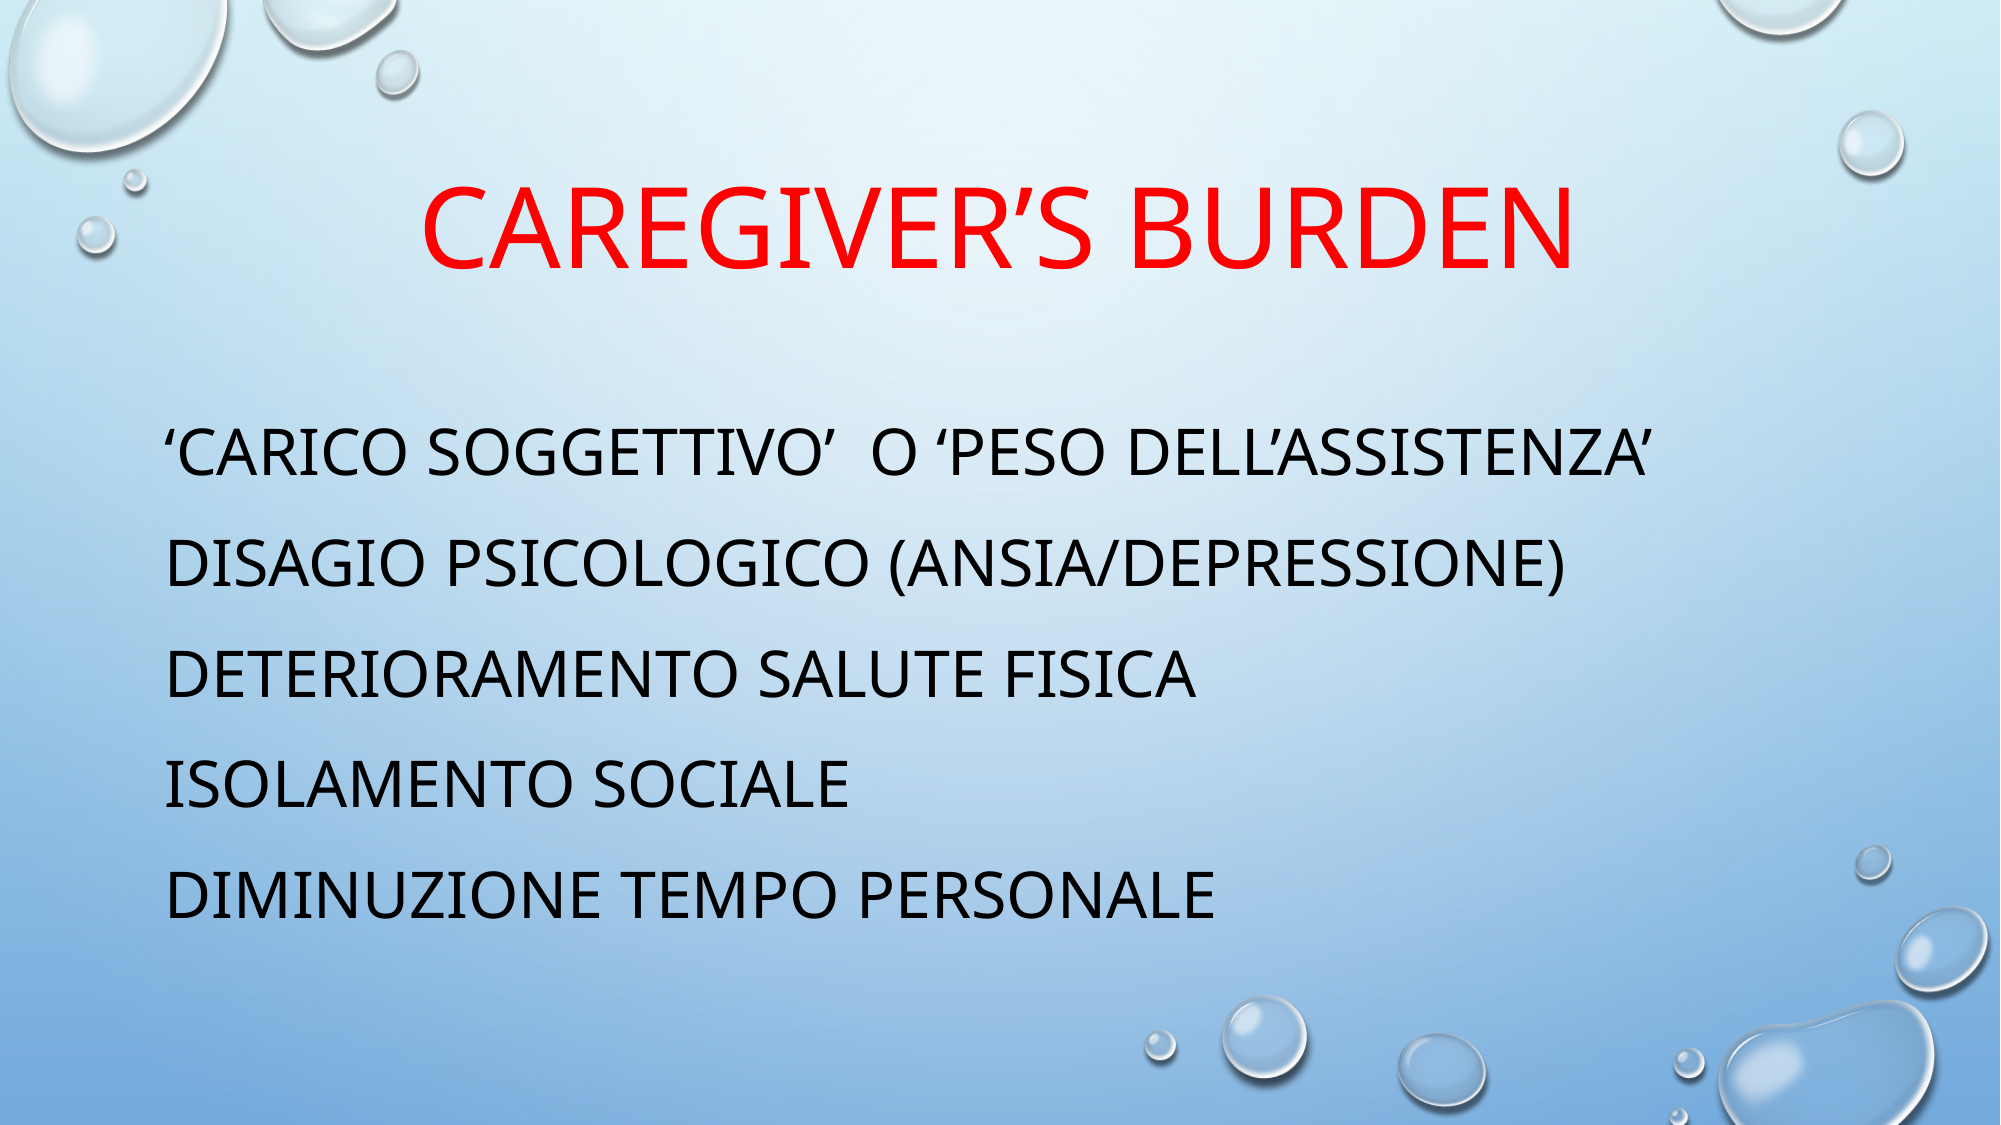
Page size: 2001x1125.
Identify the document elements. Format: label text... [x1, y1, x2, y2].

picture [0, 0, 2000, 1125]
title Caregiver’s BURDEN [149, 101, 1851, 364]
list ‘carico soggettivo’ o ‘peso dell’assistenza’ Disagio psicologico (ANSIA/DEPRESSIONE) Deterioramento salute fisica Isolamento sociale Diminuzione tempo personale [149, 388, 1850, 950]
